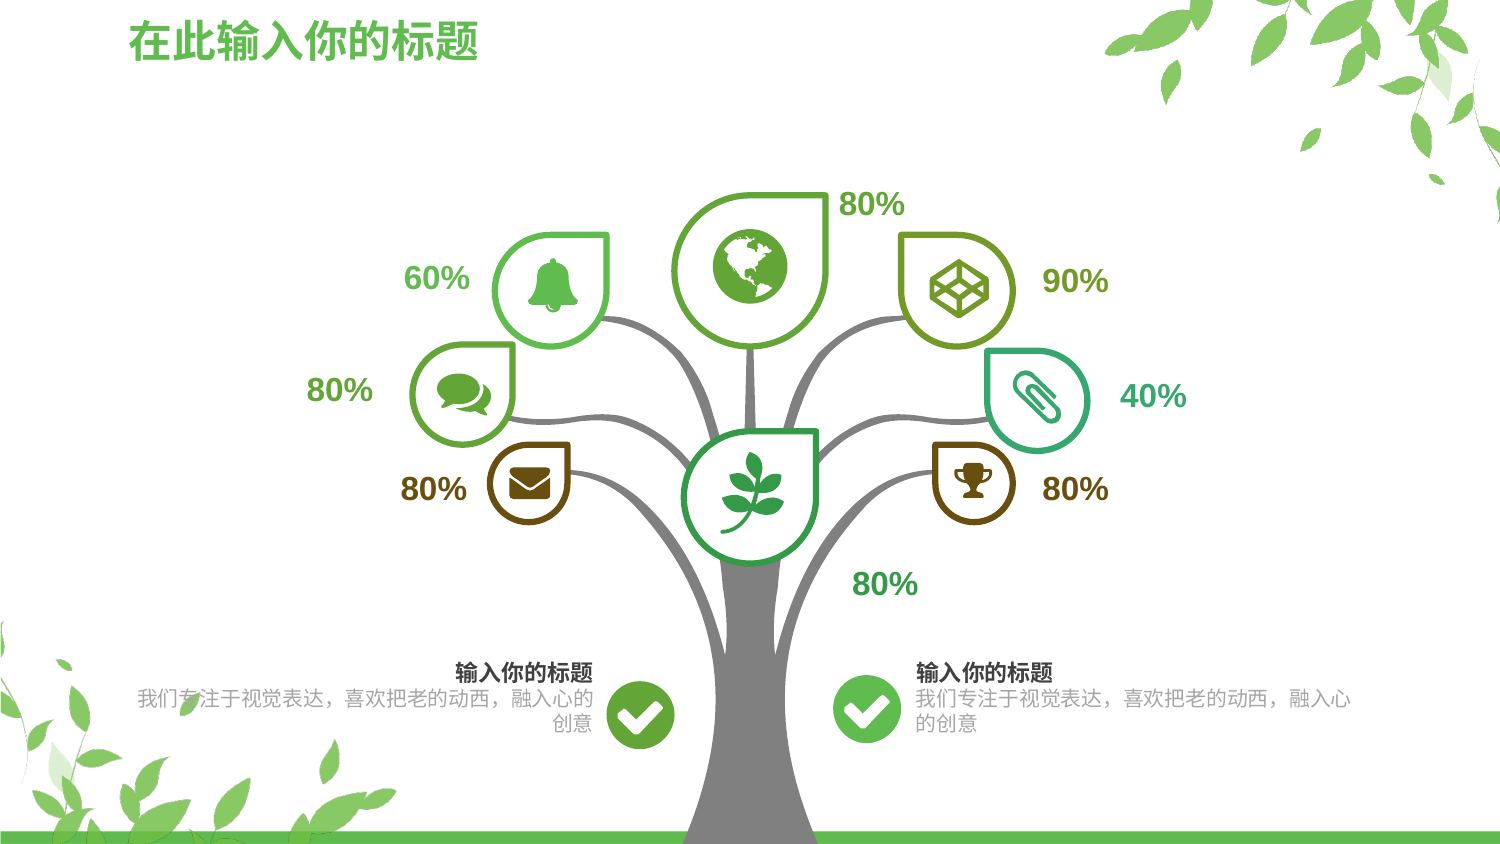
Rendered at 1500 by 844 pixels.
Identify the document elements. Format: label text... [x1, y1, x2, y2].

text_box [527, 258, 578, 313]
text_box [744, 349, 756, 429]
text_box [899, 232, 1015, 349]
text_box [509, 414, 691, 471]
text_box 40% [1094, 366, 1213, 422]
text_box [606, 681, 675, 750]
picture [814, 832, 1500, 844]
text_box [712, 229, 788, 304]
text_box 80% [1022, 460, 1128, 515]
text_box [672, 193, 828, 349]
text_box 在此输入你的标题 [114, 6, 494, 75]
text_box 90% [1022, 252, 1128, 307]
text_box 60% [384, 248, 490, 304]
text_box [436, 373, 480, 409]
text_box [954, 462, 993, 498]
text_box 80% [287, 360, 393, 416]
text_box [783, 315, 906, 429]
text_box [487, 442, 570, 525]
text_box 80% [835, 554, 936, 610]
text_box 输入你的标题 [915, 658, 1055, 686]
text_box [933, 442, 1015, 525]
text_box [455, 384, 492, 416]
text_box 输入你的标题 [455, 658, 594, 686]
text_box [681, 429, 819, 566]
text_box 80% [381, 460, 487, 515]
text_box [509, 467, 551, 500]
text_box [410, 342, 515, 447]
text_box [720, 451, 785, 534]
text_box 我们专注于视觉表达，喜欢把老的动西，融入心的创意 [915, 685, 1365, 736]
text_box 80% [819, 174, 925, 230]
text_box 我们专注于视觉表达，喜欢把老的动西，融入心的创意 [126, 685, 594, 736]
text_box [833, 675, 902, 744]
text_box [570, 469, 933, 844]
text_box [601, 315, 720, 441]
text_box [985, 348, 1090, 454]
picture [1, 582, 687, 844]
text_box [929, 258, 989, 319]
text_box [819, 414, 989, 464]
text_box [1012, 370, 1062, 424]
picture [1103, 0, 1500, 262]
text_box [492, 232, 609, 349]
